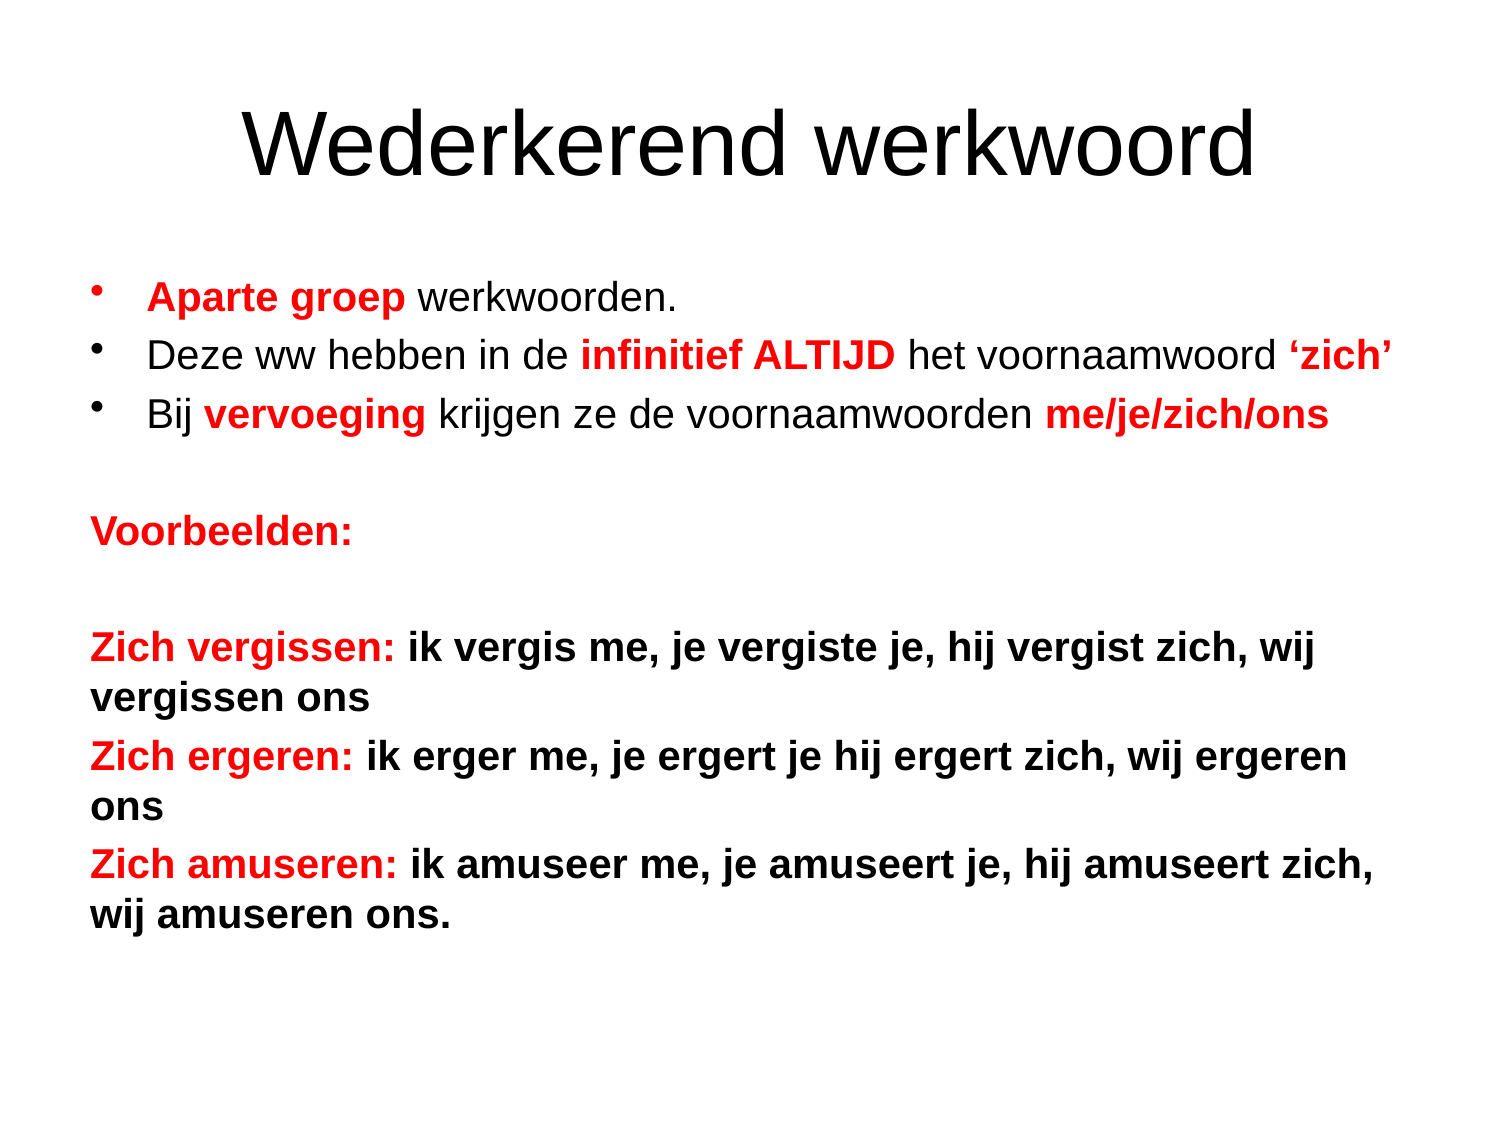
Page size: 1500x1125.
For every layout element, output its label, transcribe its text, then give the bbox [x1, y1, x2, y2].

title Wederkerend werkwoord [75, 45, 1425, 233]
list Aparte groep werkwoorden. Deze ww hebben in de infinitief ALTIJD het voornaamwoord ‘zich’ Bij vervoeging krijgen ze de voornaamwoorden me/je/zich/ons Voorbeelden: Zich vergissen: ik vergis me, je vergiste je, hij vergist zich, wij vergissen ons Zich ergeren: ik erger me, je ergert je hij ergert zich, wij ergeren ons Zich amuseren: ik amuseer me, je amuseert je, hij amuseert zich, wij amuseren ons. [75, 262, 1425, 1005]
